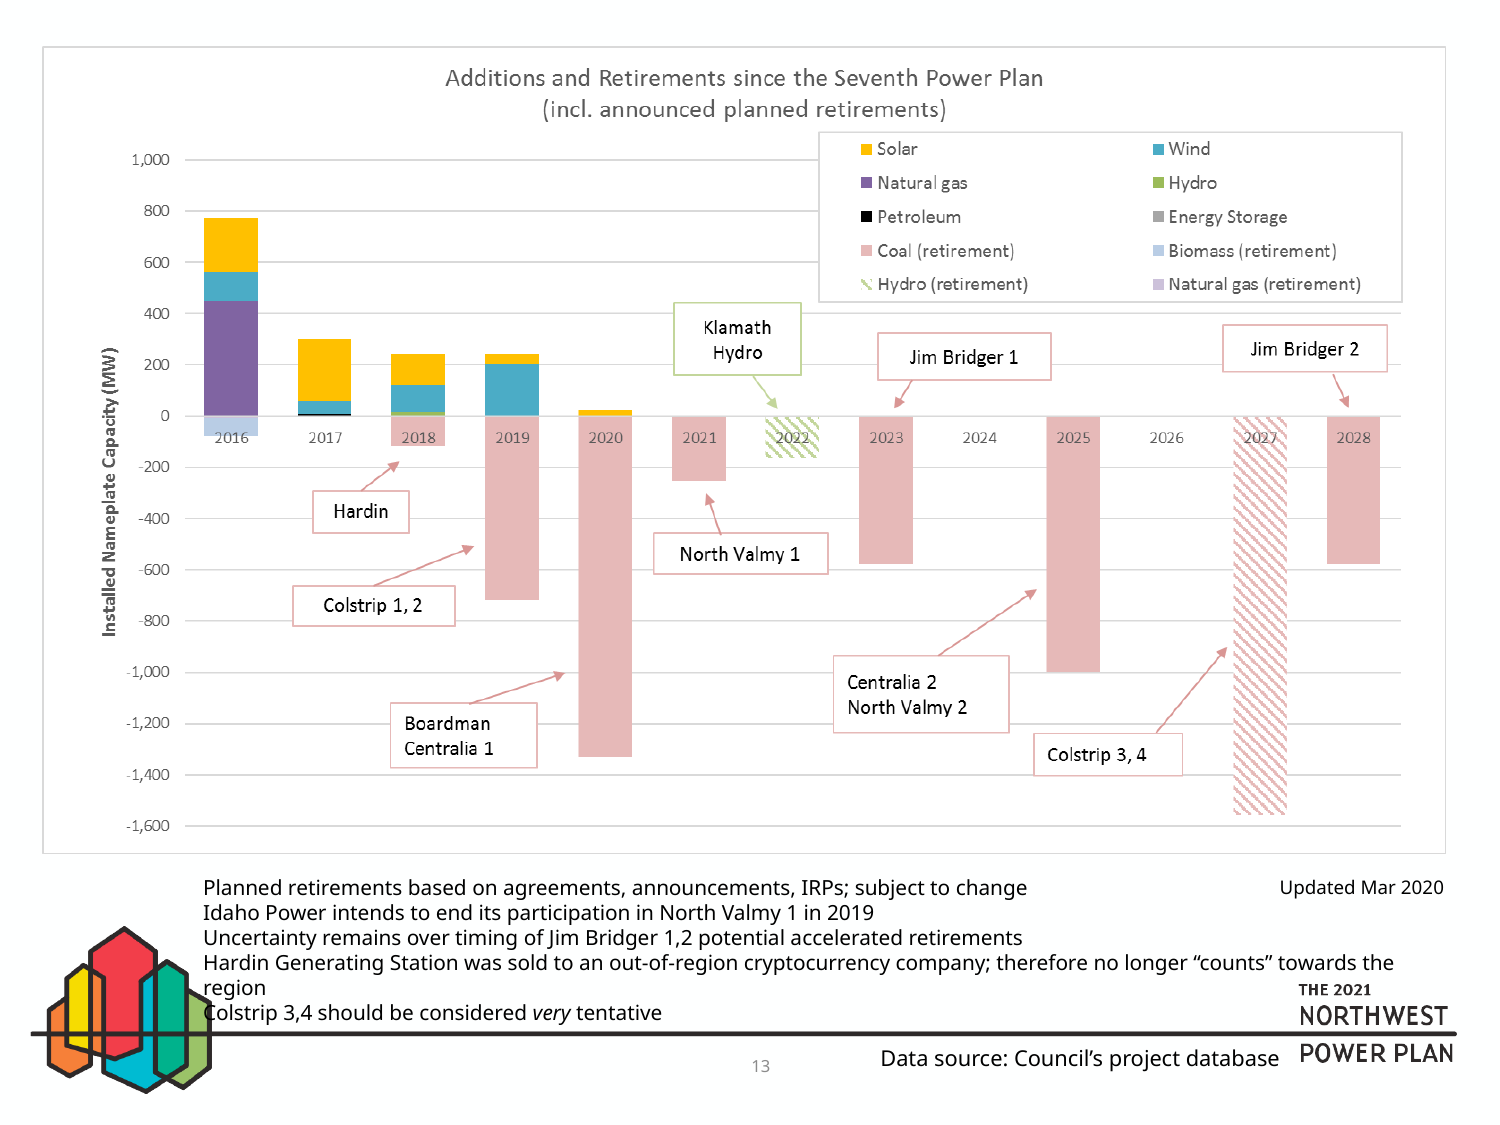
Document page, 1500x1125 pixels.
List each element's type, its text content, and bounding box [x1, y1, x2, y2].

text_box Data source: Council’s project database [865, 1037, 1359, 1079]
picture [42, 46, 1446, 854]
picture [8, 869, 1480, 1125]
text_box Planned retirements based on agreements, announcements, IRPs; subject to change Idaho Power intends to end its participation in North Valmy 1 in 2019 Uncertainty remains over timing of Jim Bridger 1,2 potential accelerated retirements Hardin Generating Station was sold to an out-of-region cryptocurrency company; therefore no longer “counts” towards the region Colstrip 3,4 should be considered very tentative [188, 867, 1446, 1032]
slide_number 13 [717, 1037, 805, 1098]
text_box Updated Mar 2020 [1264, 867, 1485, 906]
